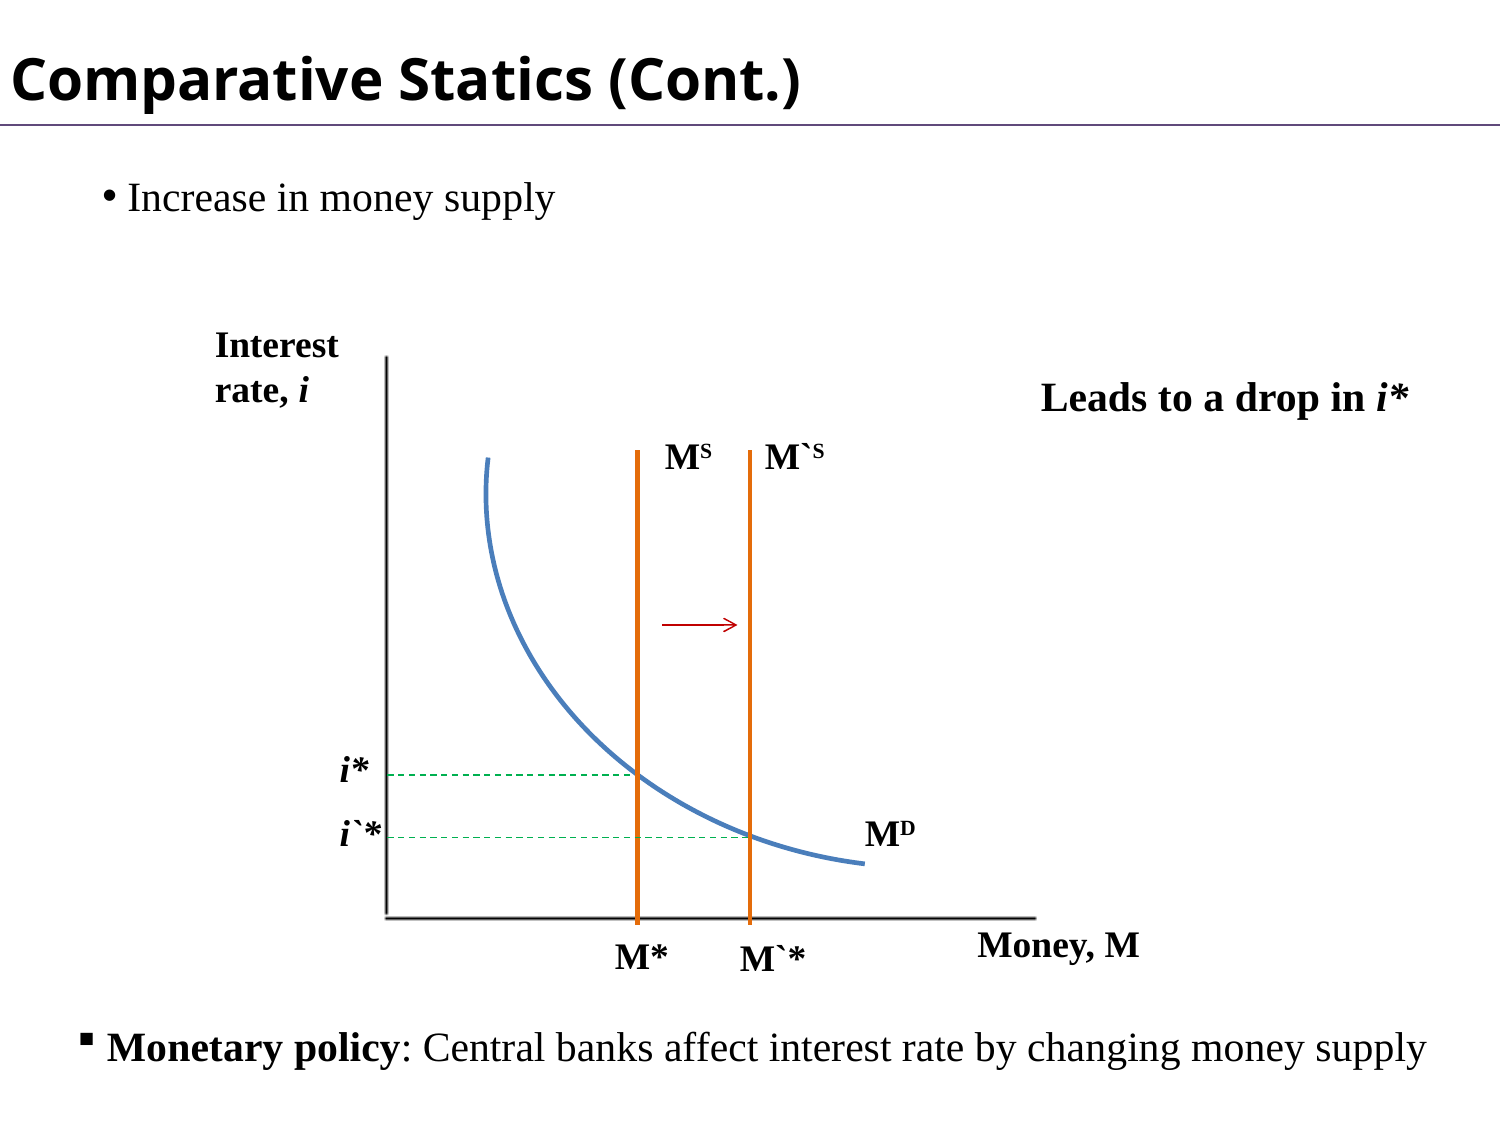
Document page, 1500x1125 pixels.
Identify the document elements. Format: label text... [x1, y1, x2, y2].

text_box Money, M [962, 912, 1163, 973]
text_box i* [324, 737, 357, 798]
text_box Interest rate, i [199, 312, 363, 418]
picture [362, 349, 1045, 934]
text_box M* [600, 942, 713, 985]
text_box i`* [324, 801, 357, 862]
text_box M`* [725, 942, 838, 987]
text_box Leads to a drop in i* [1049, 362, 1424, 428]
text_box Increase in money supply [87, 162, 1213, 228]
text_box Comparative Statics (Cont.) [0, 0, 847, 120]
text_box Monetary policy: Central banks affect interest rate by changing money supply [62, 1012, 1500, 1078]
